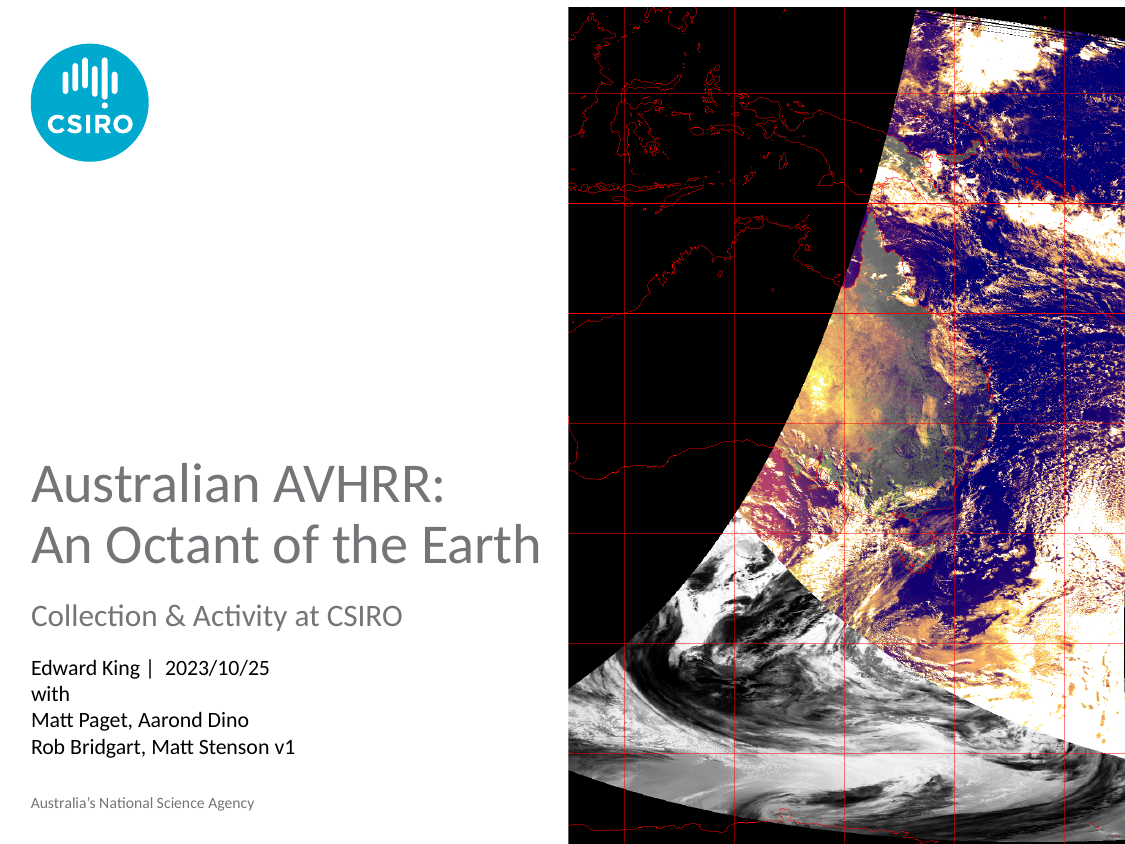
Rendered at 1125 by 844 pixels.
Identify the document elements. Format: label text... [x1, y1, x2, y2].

picture [568, 6, 1125, 844]
title Australian AVHRR: An Octant of the Earth [30, 291, 551, 576]
subtitle Collection & Activity at CSIRO [30, 599, 474, 653]
text_box Edward King | 2023/10/25 with Matt Paget, Aarond Dino Rob Bridgart, Matt Stenson v1 [30, 653, 474, 765]
